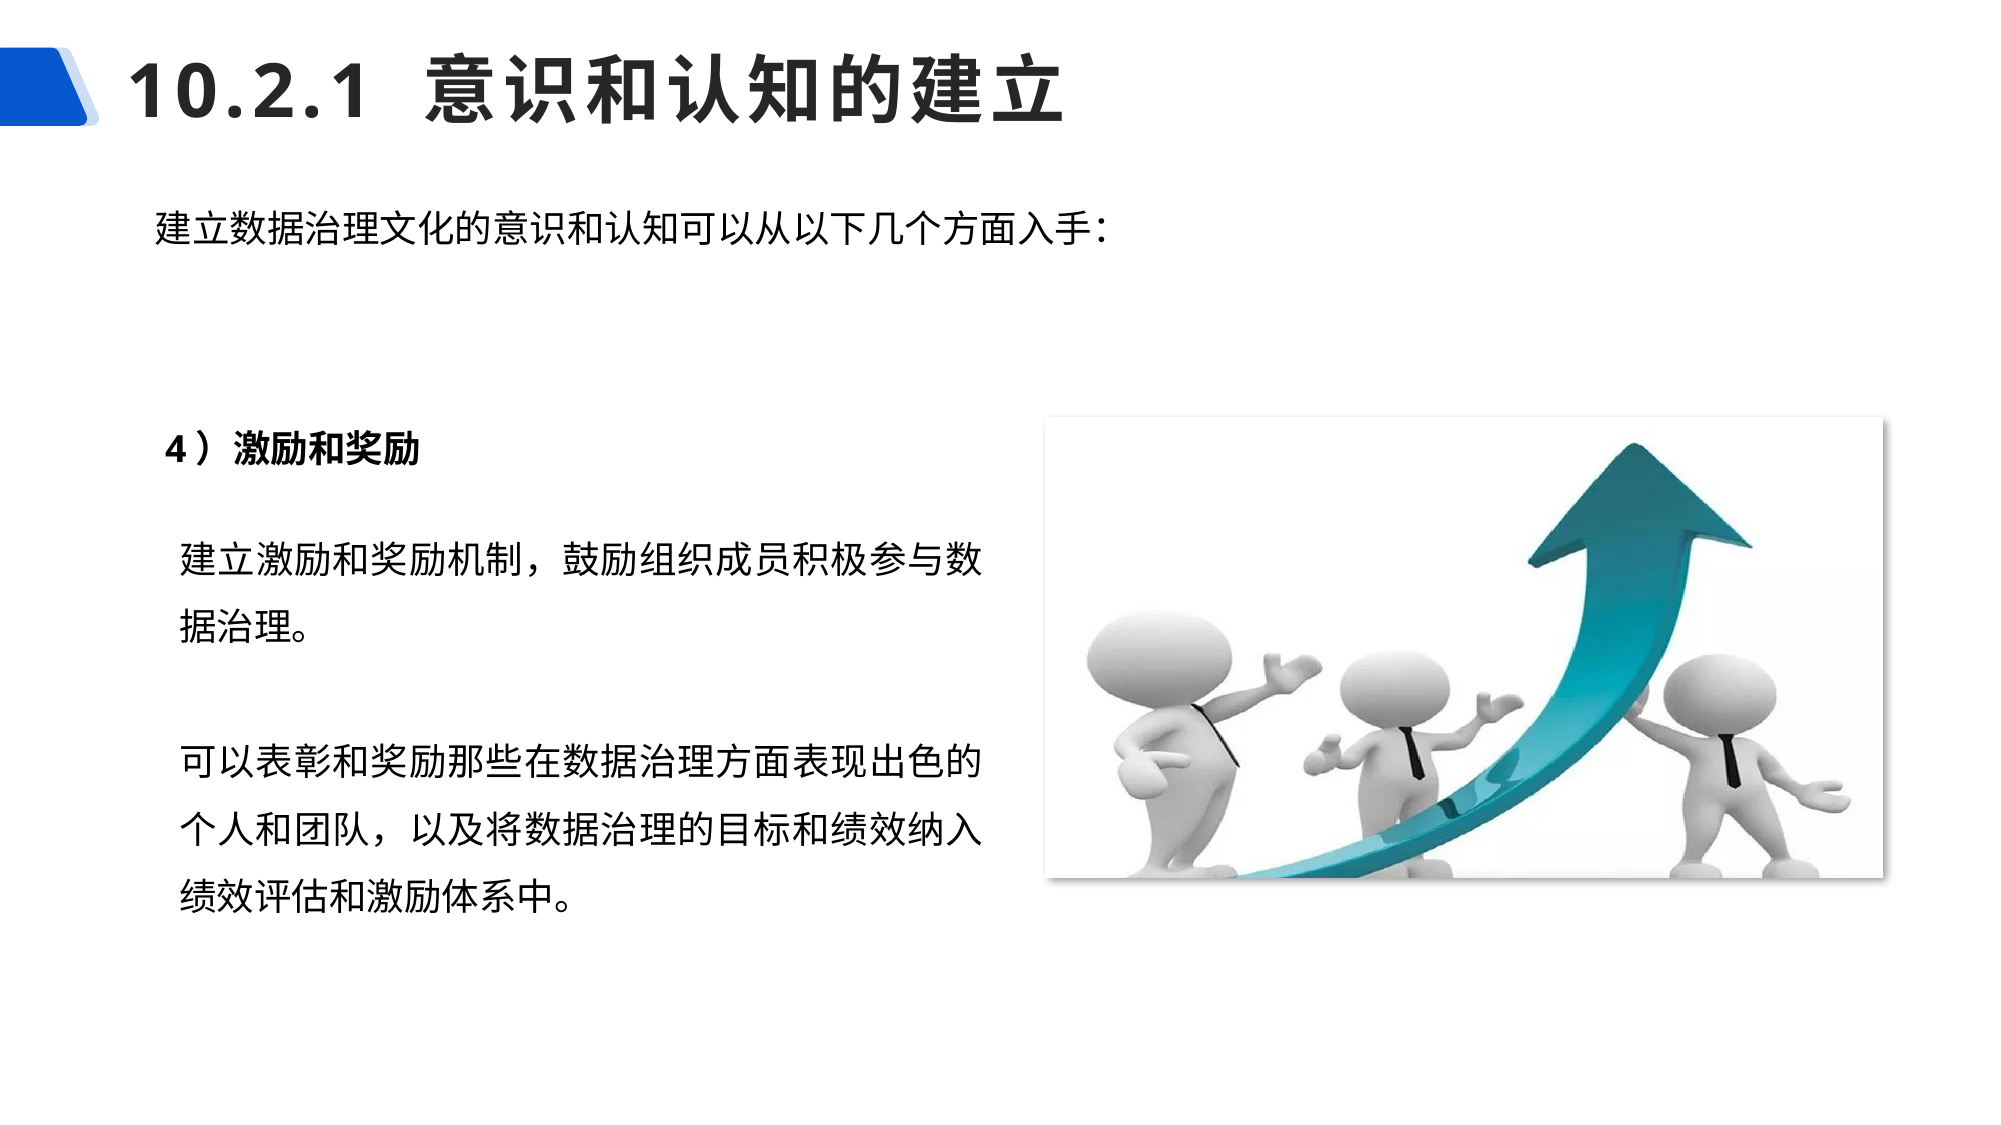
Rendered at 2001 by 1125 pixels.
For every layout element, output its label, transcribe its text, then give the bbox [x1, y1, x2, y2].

picture [1044, 417, 1884, 879]
text_box 建立激励和奖励机制，鼓励组织成员积极参与数据治理。 可以表彰和奖励那些在数据治理方面表现出色的个人和团队，以及将数据治理的目标和绩效纳入绩效评估和激励体系中。 [164, 505, 998, 926]
title 10.2.1 意识和认知的建立 [111, 12, 2000, 163]
text_box 建立数据治理文化的意识和认知可以从以下几个方面入手： [95, 197, 1269, 258]
text_box 4）激励和奖励 [150, 417, 639, 478]
